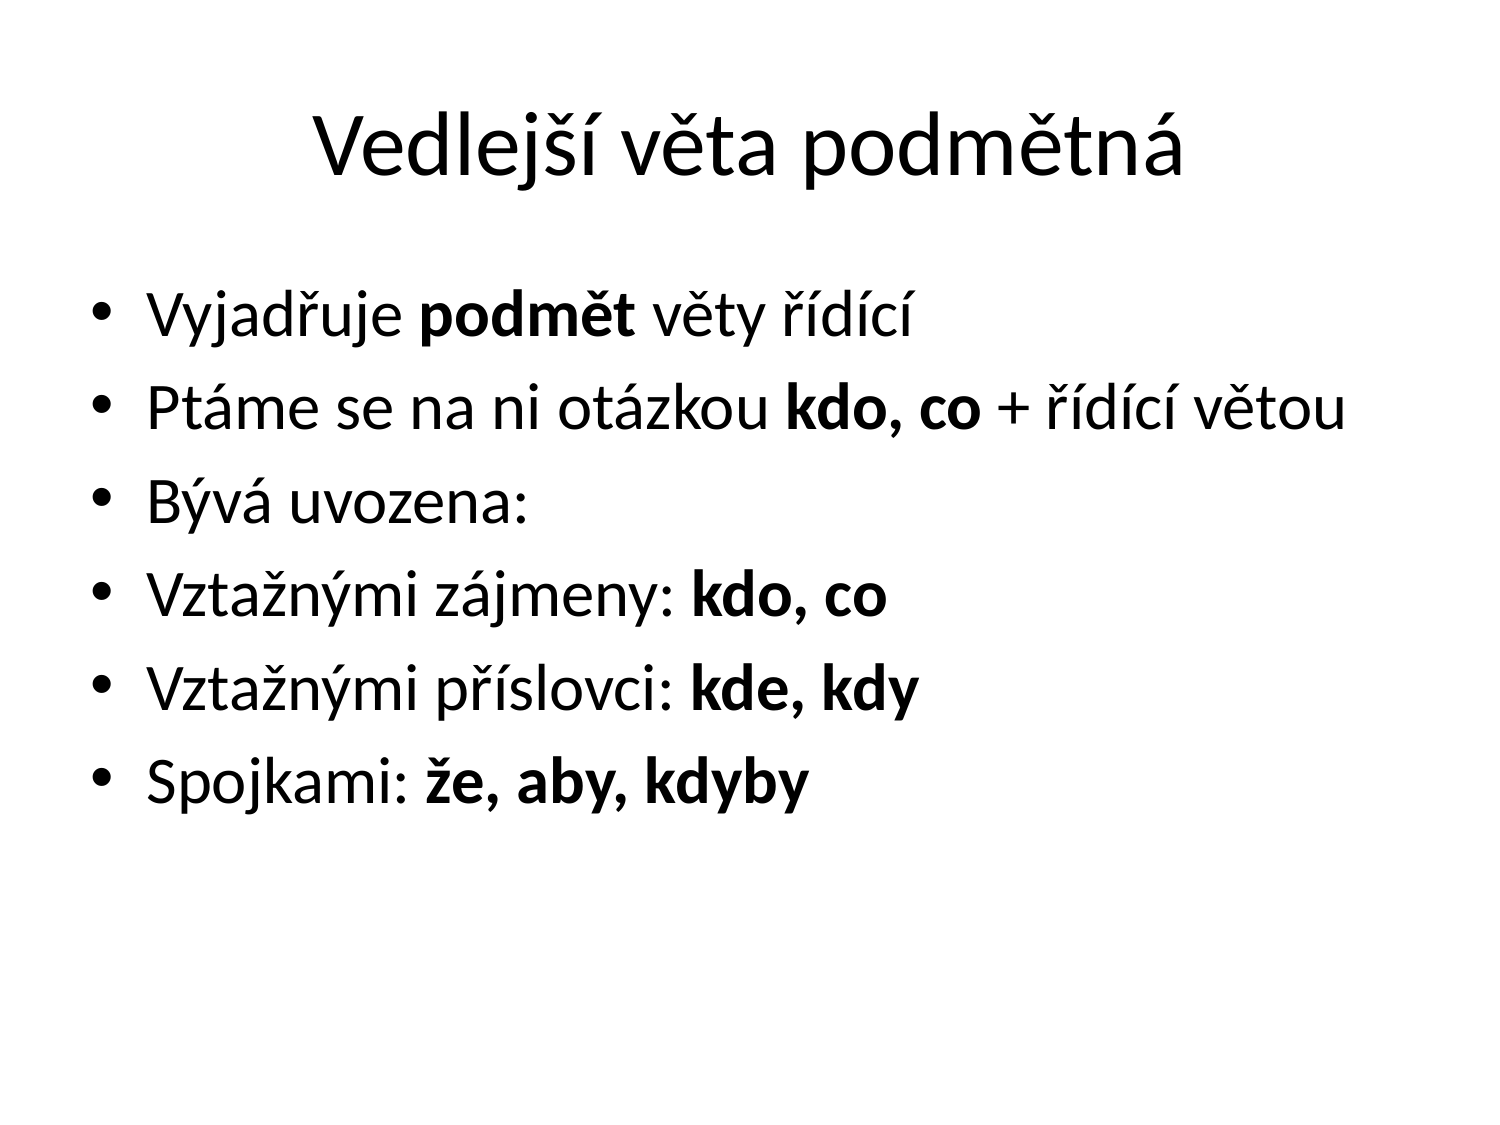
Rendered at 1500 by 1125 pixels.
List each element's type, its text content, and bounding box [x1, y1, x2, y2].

title Vedlejší věta podmětná [75, 45, 1425, 233]
list Vyjadřuje podmět věty řídící Ptáme se na ni otázkou kdo, co + řídící větou Bývá uvozena: Vztažnými zájmeny: kdo, co Vztažnými příslovci: kde, kdy Spojkami: že, aby, kdyby [75, 262, 1425, 1005]
